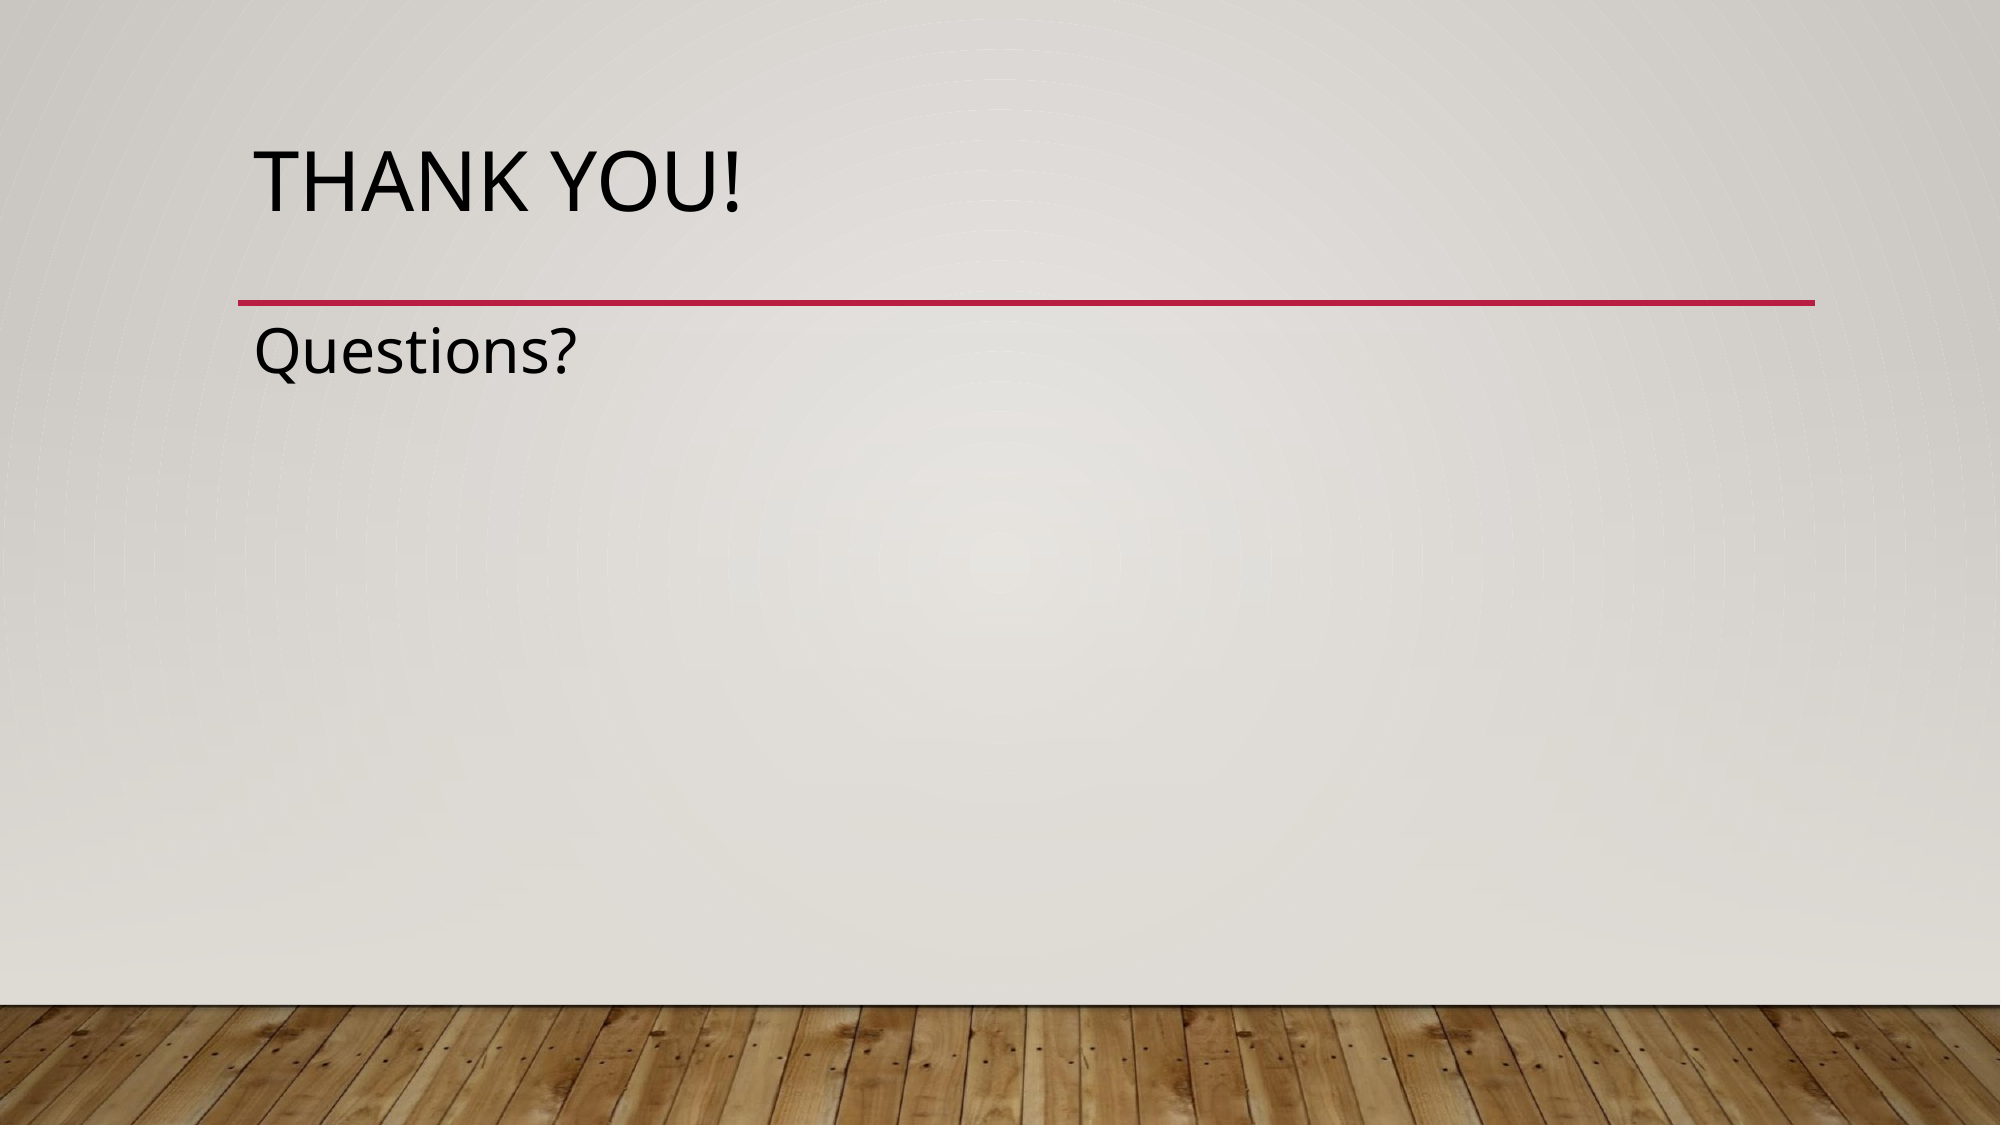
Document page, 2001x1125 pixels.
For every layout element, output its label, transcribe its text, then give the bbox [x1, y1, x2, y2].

title THANK YOU! Questions? [238, 131, 1814, 532]
picture [0, 1005, 2000, 1125]
